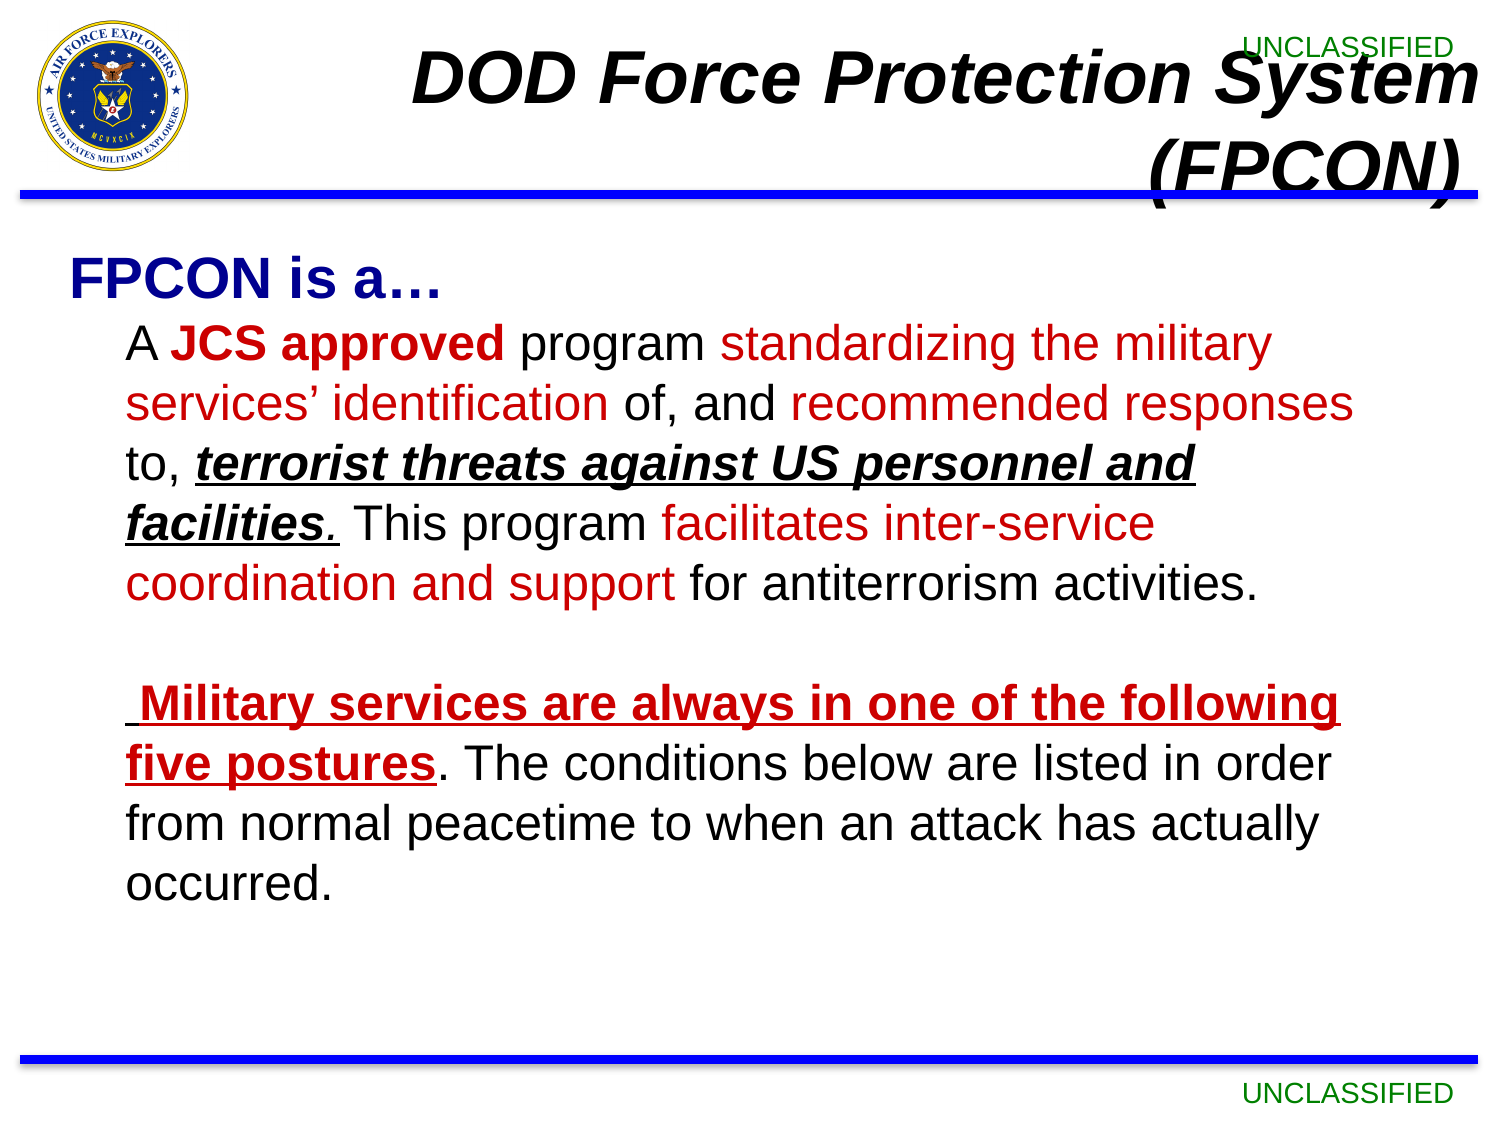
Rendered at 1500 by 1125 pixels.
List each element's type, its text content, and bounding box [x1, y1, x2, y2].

text_box FPCON is a… A JCS approved program standardizing the military services’ identification of, and recommended responses to, terrorist threats against US personnel and facilities. This program facilitates inter-service coordination and support for antiterrorism activities. Military services are always in one of the following five postures. The conditions below are listed in order from normal peacetime to when an attack has actually occurred. [35, 233, 1465, 1016]
title DOD Force Protection System (FPCON) [217, 4, 1498, 233]
text_box UNCLASSIFIED [1218, 1067, 1478, 1118]
text_box UNCLASSIFIED [1218, 21, 1478, 72]
picture [36, 19, 190, 172]
